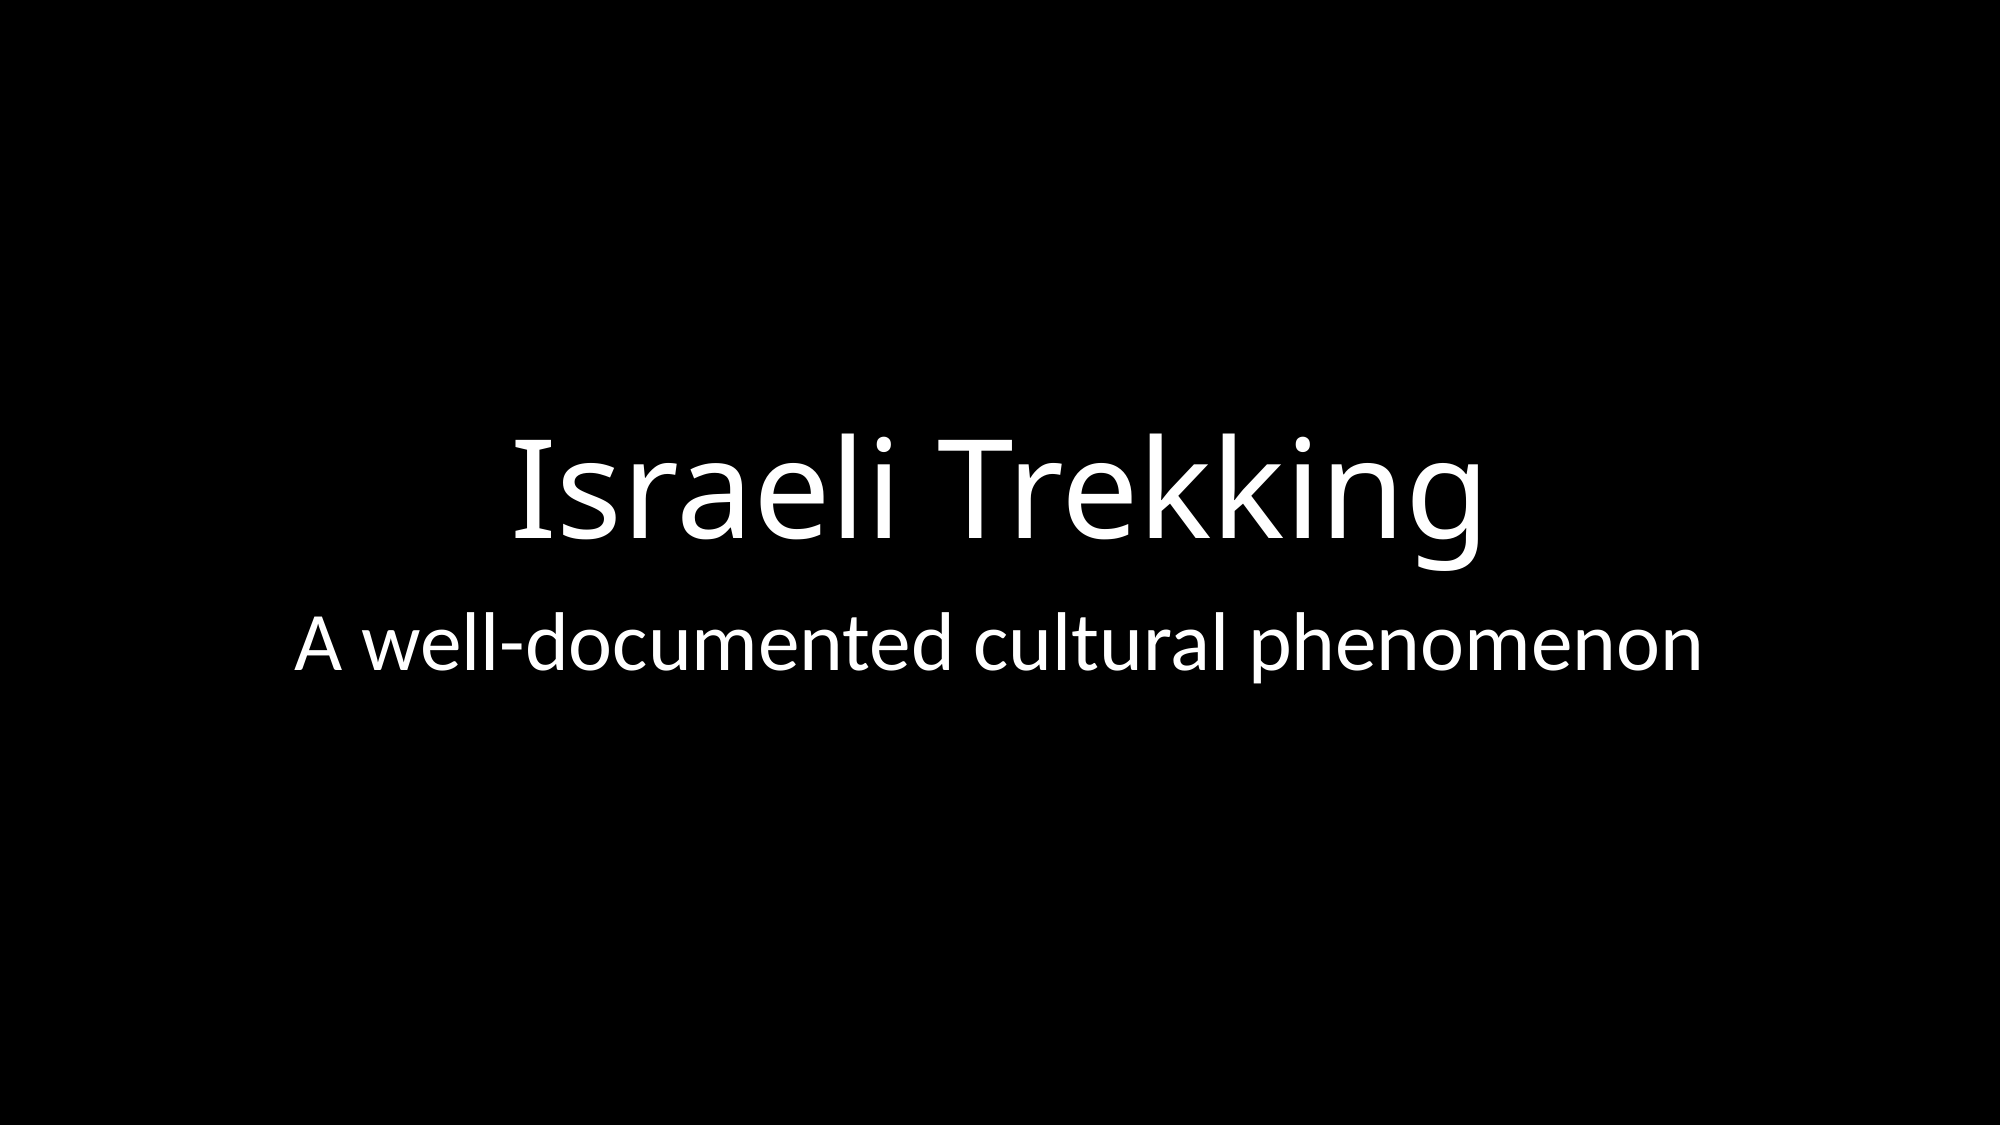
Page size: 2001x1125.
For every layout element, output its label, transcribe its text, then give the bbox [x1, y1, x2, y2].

title Israeli Trekking [187, 184, 1814, 576]
subtitle A well-documented cultural phenomenon [249, 590, 1750, 863]
